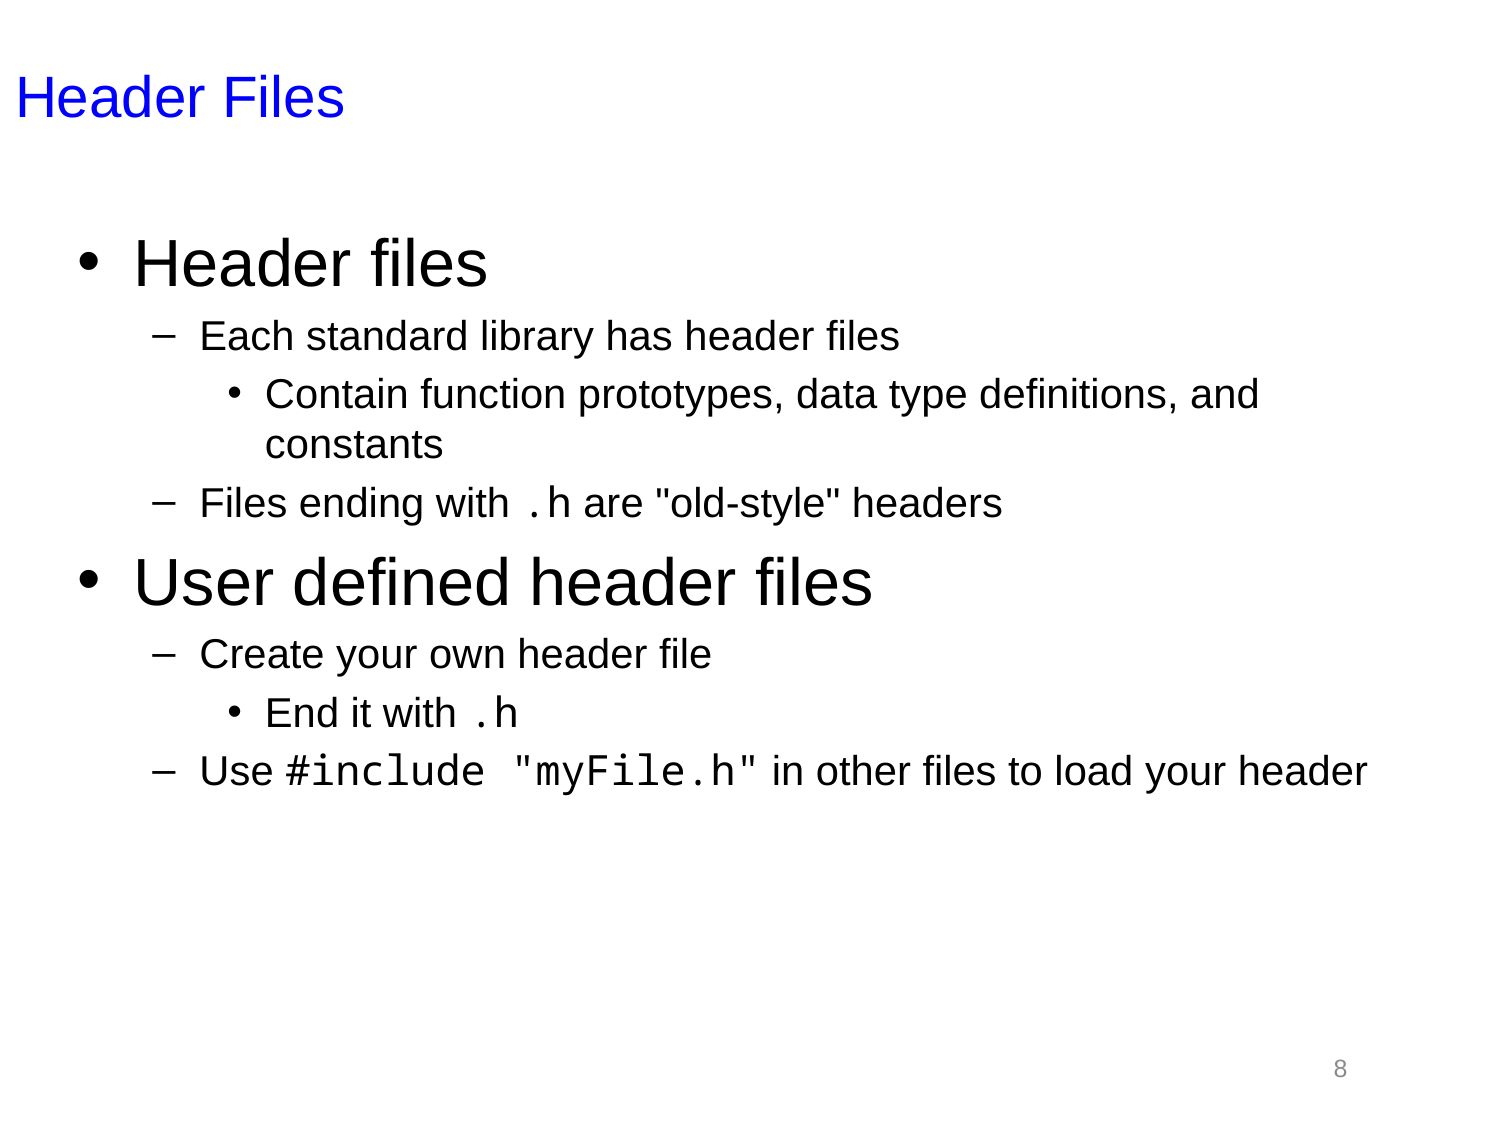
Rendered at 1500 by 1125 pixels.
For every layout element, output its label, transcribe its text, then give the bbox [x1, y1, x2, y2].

title Header Files [0, 0, 1350, 188]
slide_number 8 [1012, 1037, 1363, 1098]
list Header files Each standard library has header files Contain function prototypes, data type definitions, and constants Files ending with .h are "old-style" headers User defined header files Create your own header file End it with .h Use #include "myFile.h" in other files to load your header [62, 212, 1413, 955]
